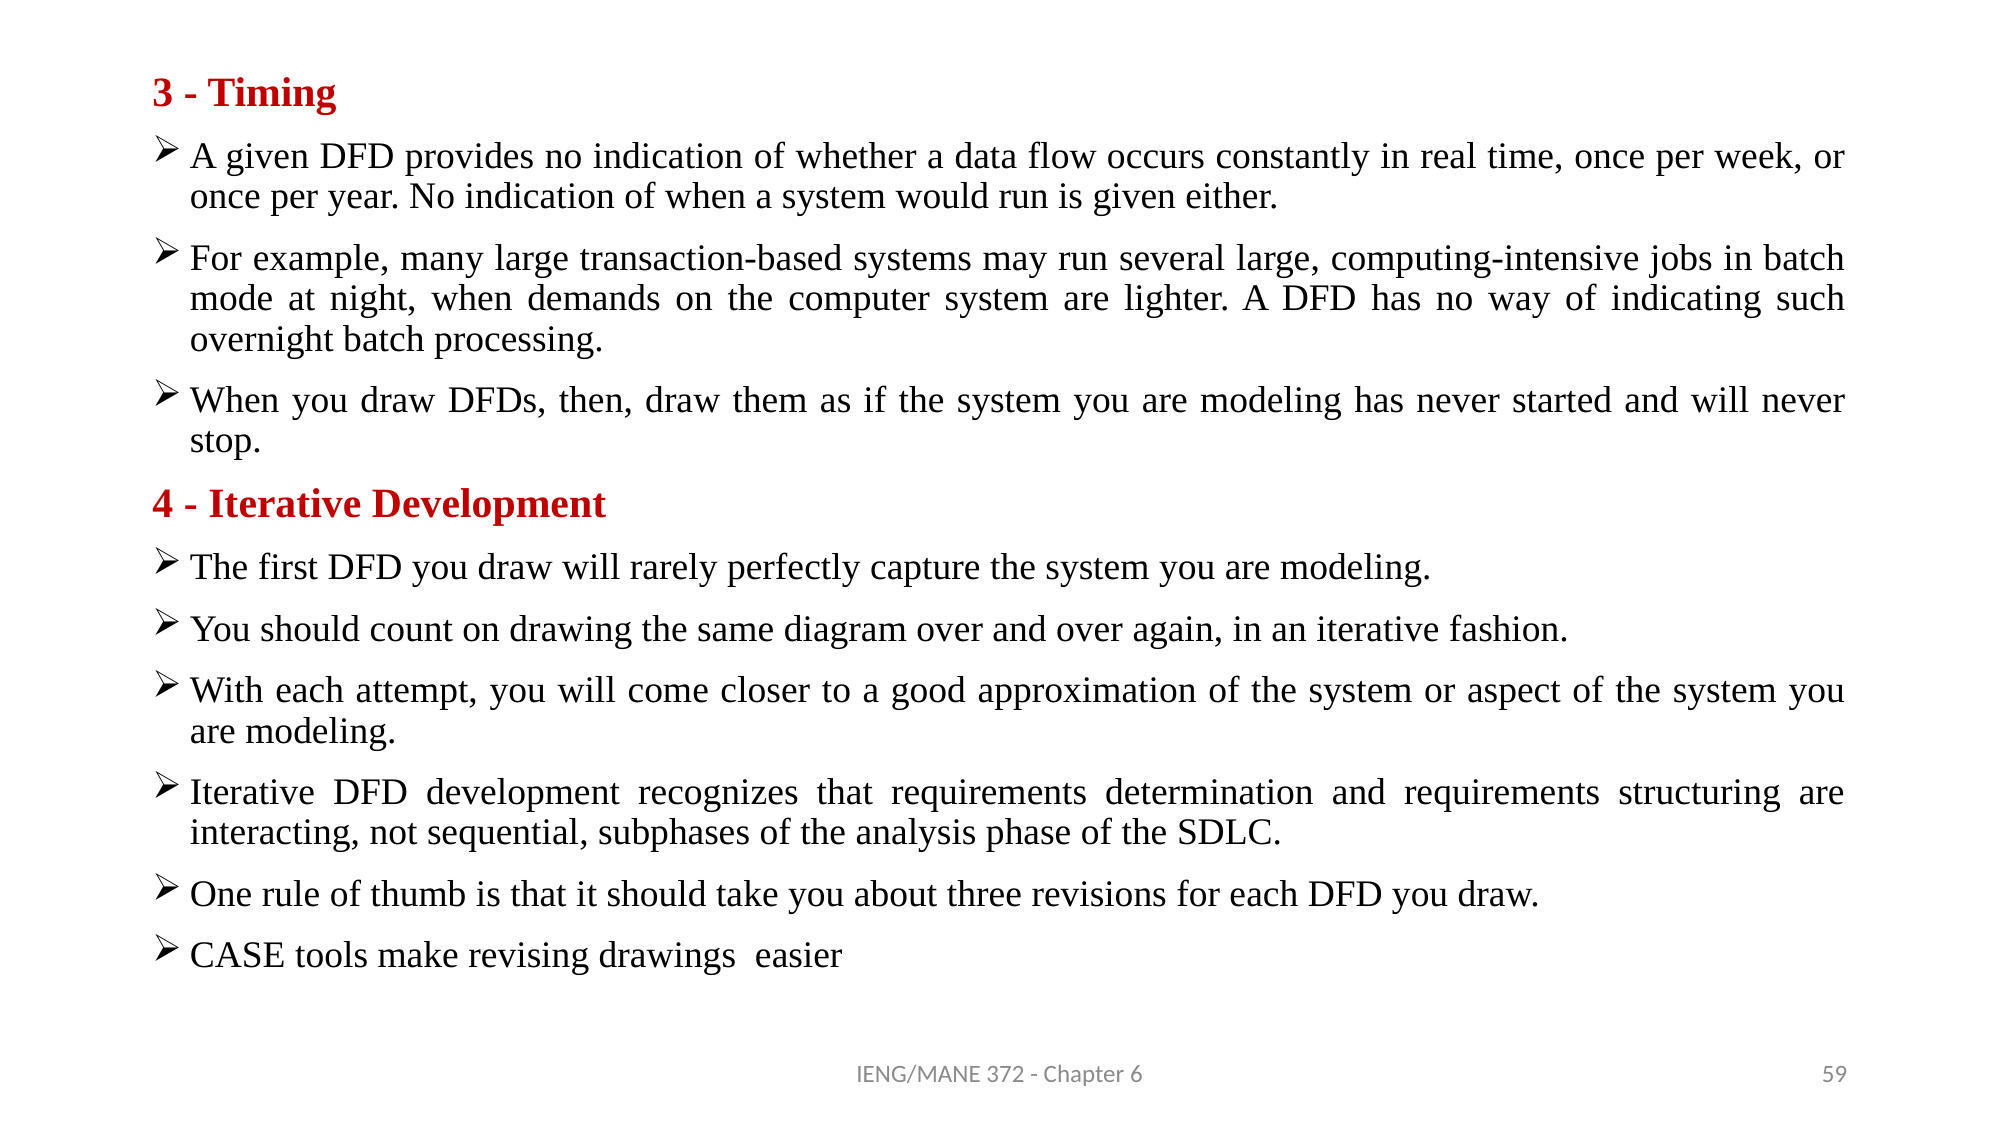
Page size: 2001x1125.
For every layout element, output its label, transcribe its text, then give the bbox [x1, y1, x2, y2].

list 3 - Timing A given DFD provides no indication of whether a data flow occurs constantly in real time, once per week, or once per year. No indication of when a system would run is given either. For example, many large transaction-based systems may run several large, computing-intensive jobs in batch mode at night, when demands on the computer system are lighter. A DFD has no way of indicating such overnight batch processing. When you draw DFDs, then, draw them as if the system you are modeling has never started and will never stop. 4 - Iterative Development The first DFD you draw will rarely perfectly capture the system you are modeling. You should count on drawing the same diagram over and over again, in an iterative fashion. With each attempt, you will come closer to a good approximation of the system or aspect of the system you are modeling. Iterative DFD development recognizes that requirements determination and requirements structuring are interacting, not sequential, subphases of the analysis phase of the SDLC. One rule of thumb is that it should take you about three revisions for each DFD you draw. CASE tools make revising drawings easier [137, 62, 1863, 1014]
slide_number 59 [1412, 1042, 1863, 1103]
footer IENG/MANE 372 - Chapter 6 [662, 1042, 1338, 1103]
